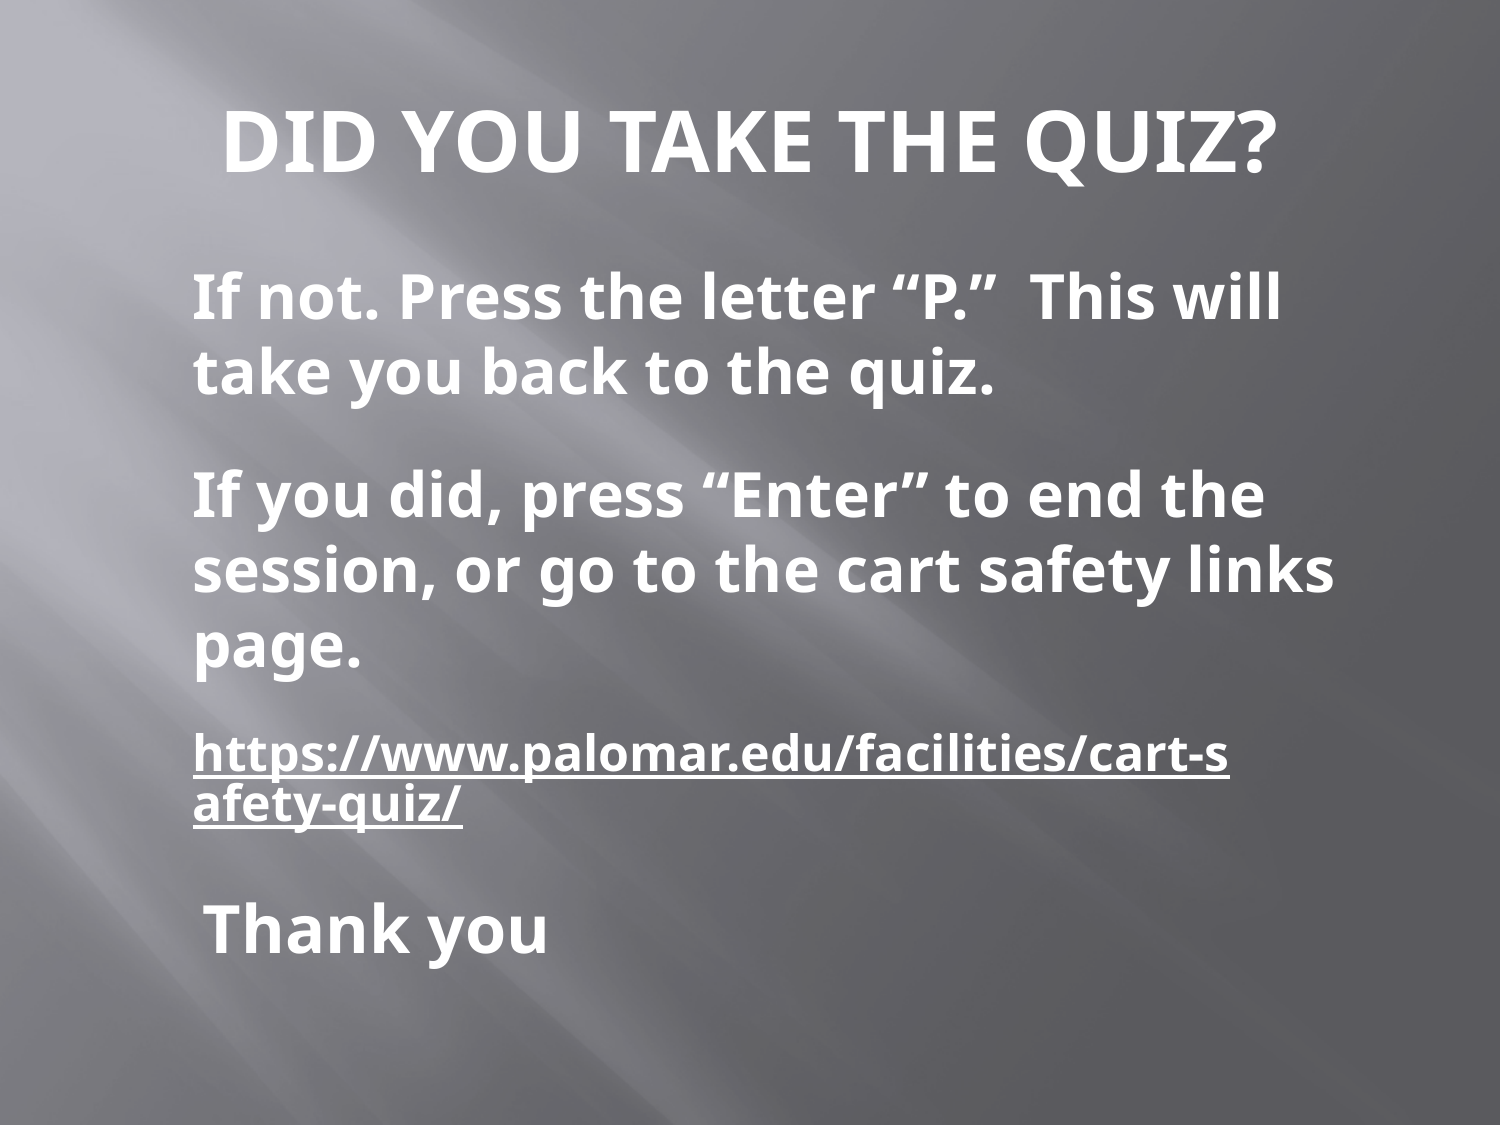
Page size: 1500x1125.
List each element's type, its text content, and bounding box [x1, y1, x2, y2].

text_box https://www.palomar.edu/facilities/cart-safety-quiz/ [177, 713, 1263, 857]
title DID YOU TAKE THE QUIZ? [75, 45, 1425, 233]
text_box Thank you [187, 879, 566, 974]
list If not. Press the letter “P.” This will take you back to the quiz. If you did, press “Enter” to end the session, or go to the cart safety links page. [87, 249, 1425, 725]
